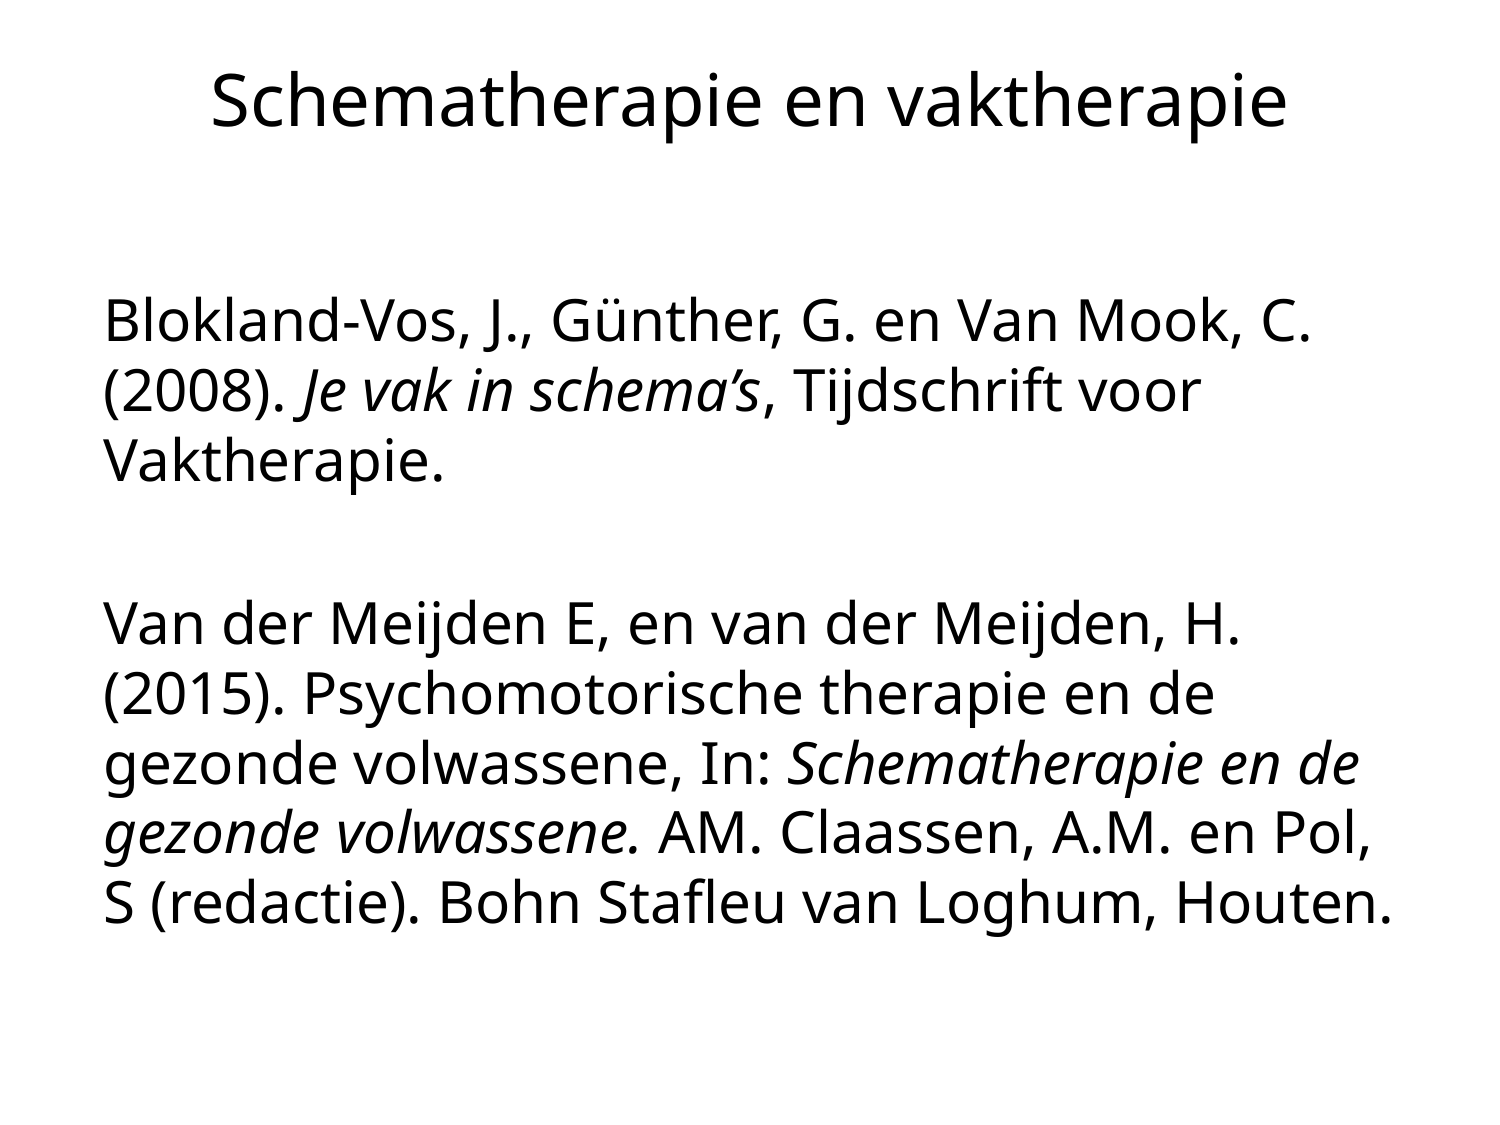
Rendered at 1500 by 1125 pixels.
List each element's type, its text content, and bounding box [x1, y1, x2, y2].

title Schematherapie en vaktherapie [75, 45, 1425, 149]
list Blokland-Vos, J., Günther, G. en Van Mook, C. (2008). Je vak in schema’s, Tijdschrift voor Vaktherapie. Van der Meijden E, en van der Meijden, H. (2015). Psychomotorische therapie en de gezonde volwassene, In: Schematherapie en de gezonde volwassene. AM. Claassen, A.M. en Pol, S (redactie). Bohn Stafleu van Loghum, Houten. [88, 275, 1412, 1125]
